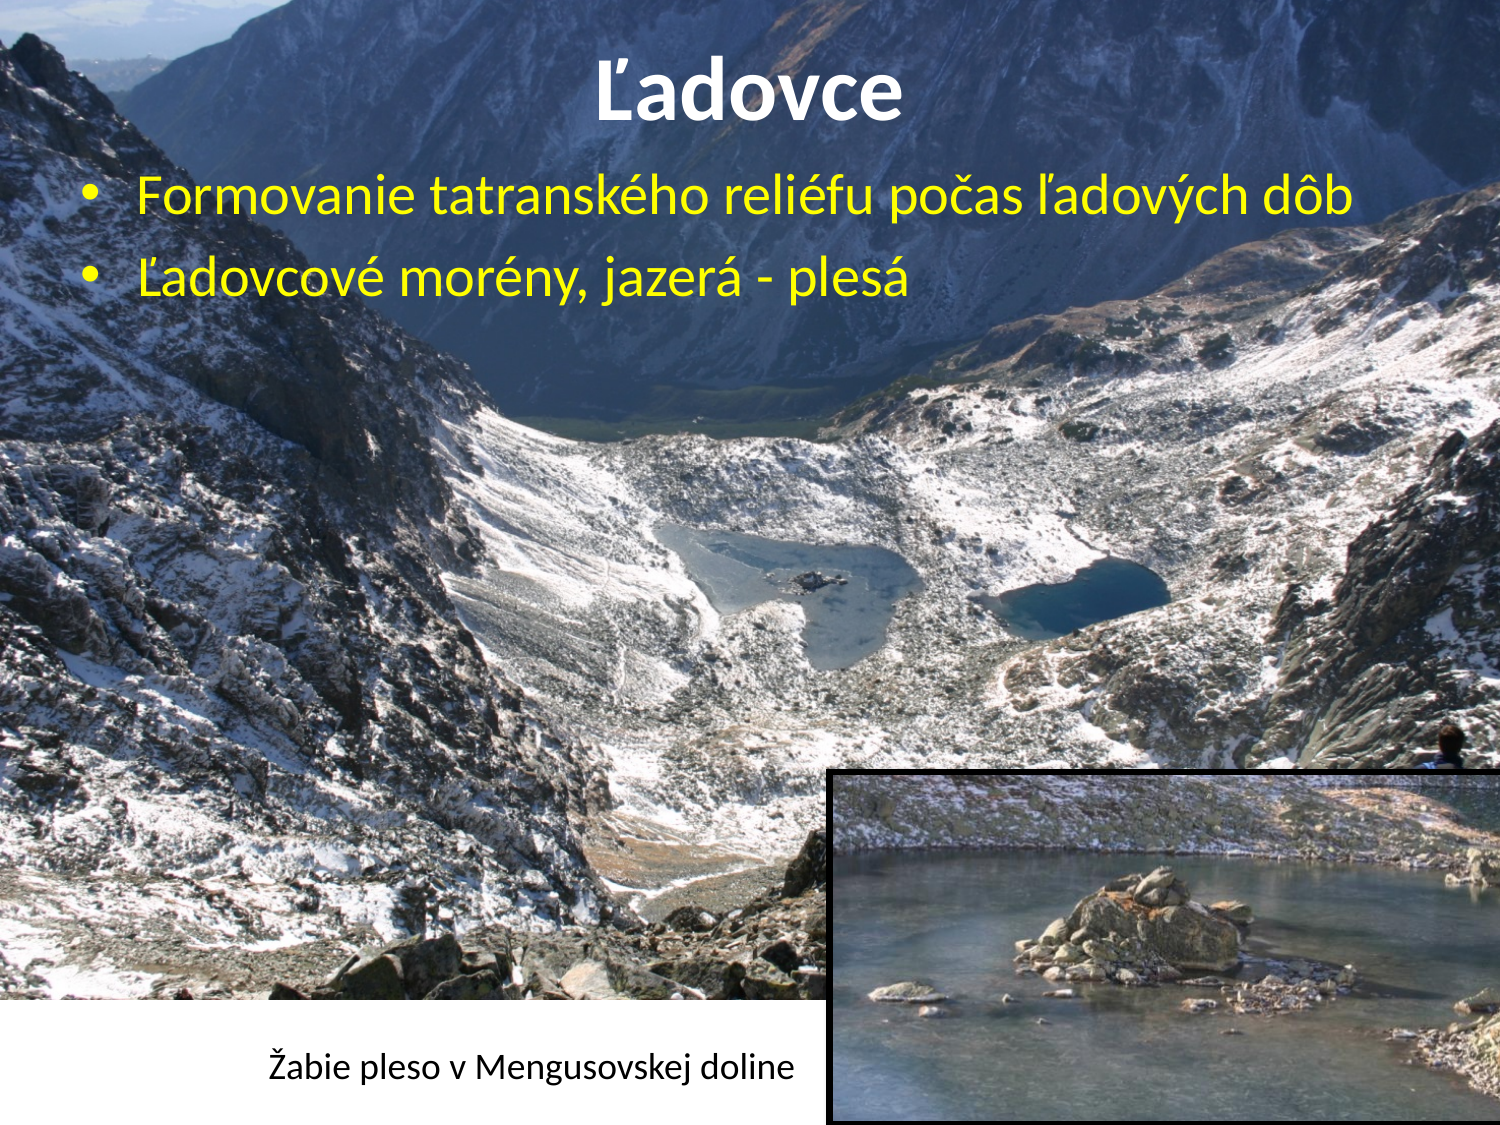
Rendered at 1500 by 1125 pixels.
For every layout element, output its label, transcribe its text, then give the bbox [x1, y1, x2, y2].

picture [0, 0, 1500, 1122]
text_box Žabie pleso v Mengusovskej doline [253, 1034, 827, 1095]
